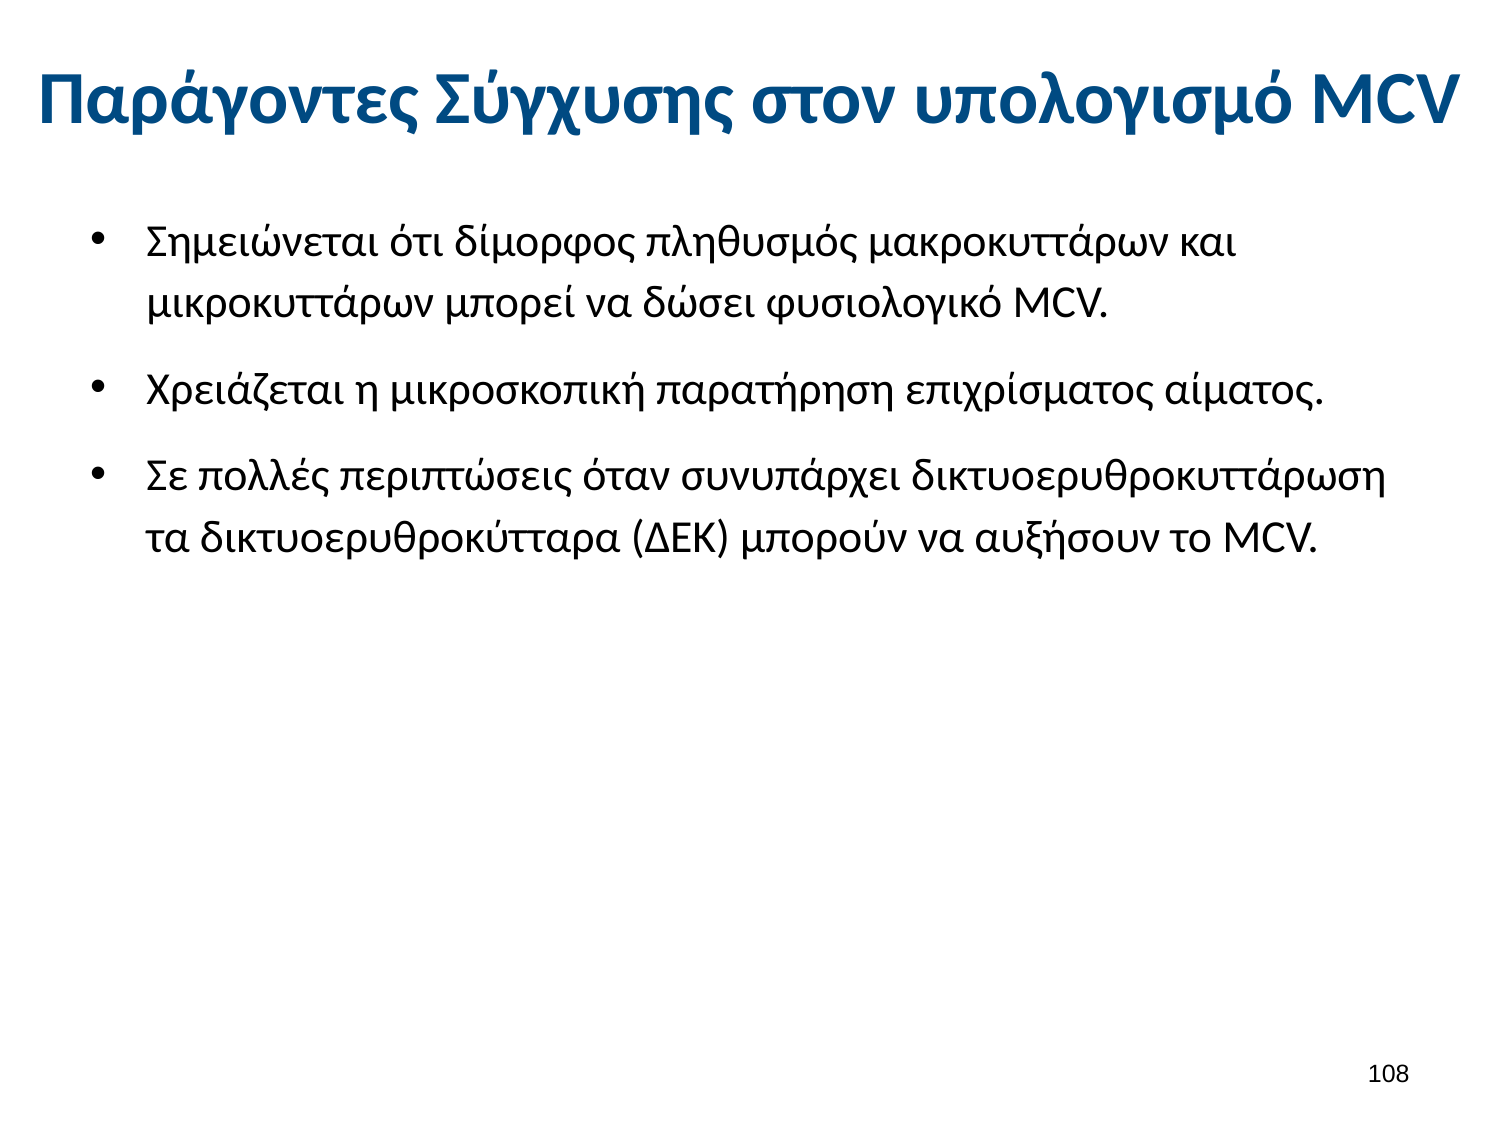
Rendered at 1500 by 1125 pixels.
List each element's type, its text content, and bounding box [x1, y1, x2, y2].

slide_number 107 [1074, 1042, 1425, 1103]
title Παράγοντες Σύγχυσης στον υπολογισμό MCV [0, 19, 1500, 169]
list Σημειώνεται ότι δίμορφος πληθυσμός μακροκυττάρων και μικροκυττάρων μπορεί να δώσει φυσιολογικό MCV. Χρειάζεται η μικροσκοπική παρατήρηση επιχρίσματος αίματος. Σε πολλές περιπτώσεις όταν συνυπάρχει δικτυοερυθροκυττάρωση τα δικτυοερυθροκύτταρα (ΔΕΚ) μπορούν να αυξήσουν το MCV. [75, 196, 1425, 1024]
